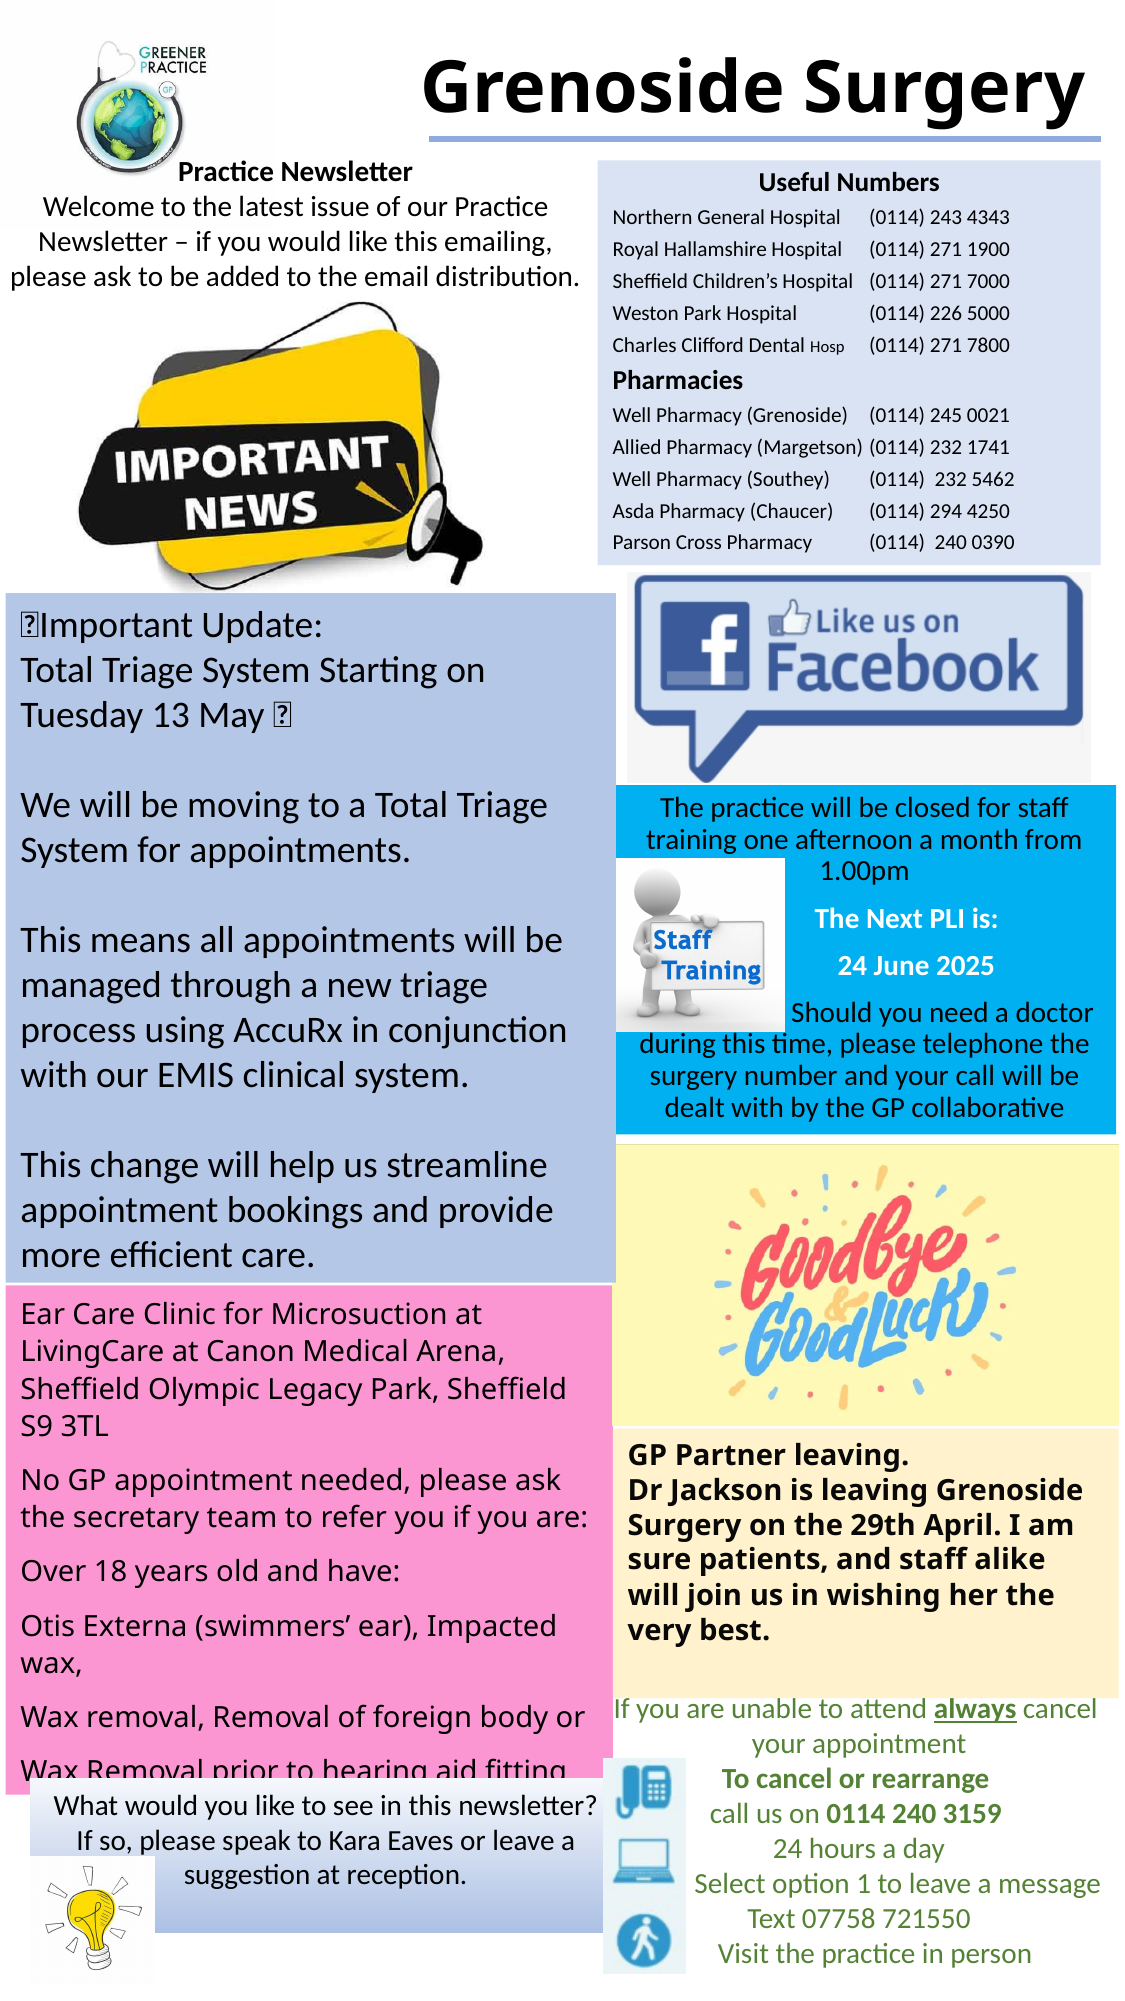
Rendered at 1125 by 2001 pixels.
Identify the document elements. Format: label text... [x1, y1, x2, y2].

text_box [616, 1135, 1091, 1144]
text_box 🚨Important Update: Total Triage System Starting on Tuesday 13 May 🚨 We will be moving to a Total Triage System for appointments. This means all appointments will be managed through a new triage process using AccuRx in conjunction with our EMIS clinical system. This change will help us streamline appointment bookings and provide more efficient care. [5, 593, 616, 1283]
picture [612, 1144, 1119, 1426]
title Grenoside Surgery [405, 22, 1101, 136]
picture [603, 1758, 686, 1974]
text_box The practice will be closed for staff training one afternoon a month from 1.00pm The Next PLI is: 24 June 2025 Should you need a doctor during this time, please telephone the surgery number and your call will be dealt with by the GP collaborative [616, 785, 1117, 1135]
text_box GP Partner leaving. Dr Jackson is leaving Grenoside Surgery on the 29th April. I am sure patients, and staff alike will join us in wishing her the very best. [612, 1428, 1119, 1699]
text_box Ear Care Clinic for Microsuction at LivingCare at Canon Medical Arena, Sheffield Olympic Legacy Park, Sheffield S9 3TL No GP appointment needed, please ask the secretary team to refer you if you are: Over 18 years old and have: Otis Externa (swimmers’ ear), Impacted wax, Wax removal, Removal of foreign body or Wax Removal prior to hearing aid fitting [5, 1285, 612, 1795]
subtitle Useful Numbers Northern General Hospital (0114) 243 4343 Royal Hallamshire Hospital (0114) 271 1900 Sheffield Children’s Hospital (0114) 271 7000 Weston Park Hospital (0114) 226 5000 Charles Clifford Dental Hosp (0114) 271 7800 Pharmacies Well Pharmacy (Grenoside) (0114) 245 0021 Allied Pharmacy (Margetson) (0114) 232 1741 Well Pharmacy (Southey) (0114) 232 5462 Asda Pharmacy (Chaucer) (0114) 294 4250 Parson Cross Pharmacy (0114) 240 0390 [597, 160, 1101, 566]
picture [611, 858, 784, 1032]
text_box If you are unable to attend always cancel your appointment To cancel or rearrange call us on 0114 240 3159 24 hours a day Select option 1 to leave a message Text 07758 721550 Visit the practice in person [552, 1342, 1125, 2000]
picture [0, 0, 274, 229]
text_box What would you like to see in this newsletter? If so, please speak to Kara Eaves or leave a suggestion at reception. [30, 1778, 552, 1933]
picture [29, 1856, 155, 1985]
text_box Practice Newsletter Welcome to the latest issue of our Practice Newsletter – if you would like this emailing, please ask to be added to the email distribution. [0, 144, 604, 300]
picture [49, 295, 528, 615]
picture [627, 572, 1091, 783]
